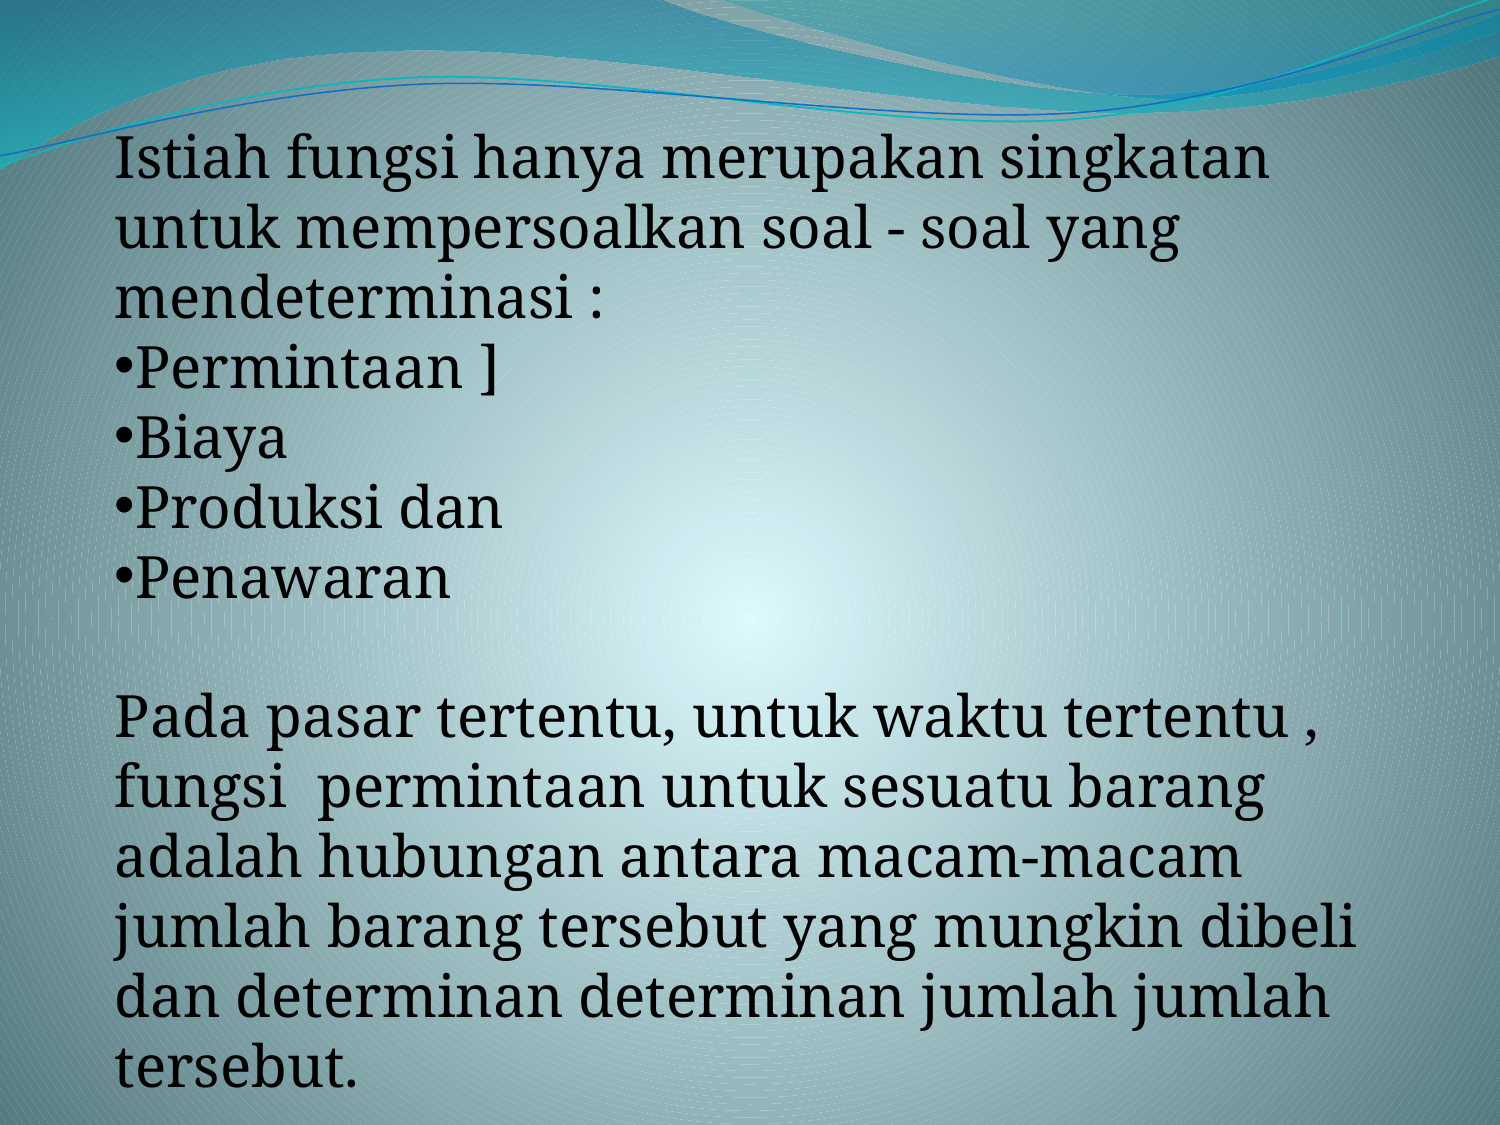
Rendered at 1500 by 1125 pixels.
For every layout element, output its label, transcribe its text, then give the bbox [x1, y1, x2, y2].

text_box Istiah fungsi hanya merupakan singkatan untuk mempersoalkan soal - soal yang mendeterminasi : Permintaan ] Biaya Produksi dan Penawaran Pada pasar tertentu, untuk waktu tertentu , fungsi permintaan untuk sesuatu barang adalah hubungan antara macam-macam jumlah barang tersebut yang mungkin dibeli dan determinan determinan jumlah jumlah tersebut. [99, 112, 1425, 1107]
